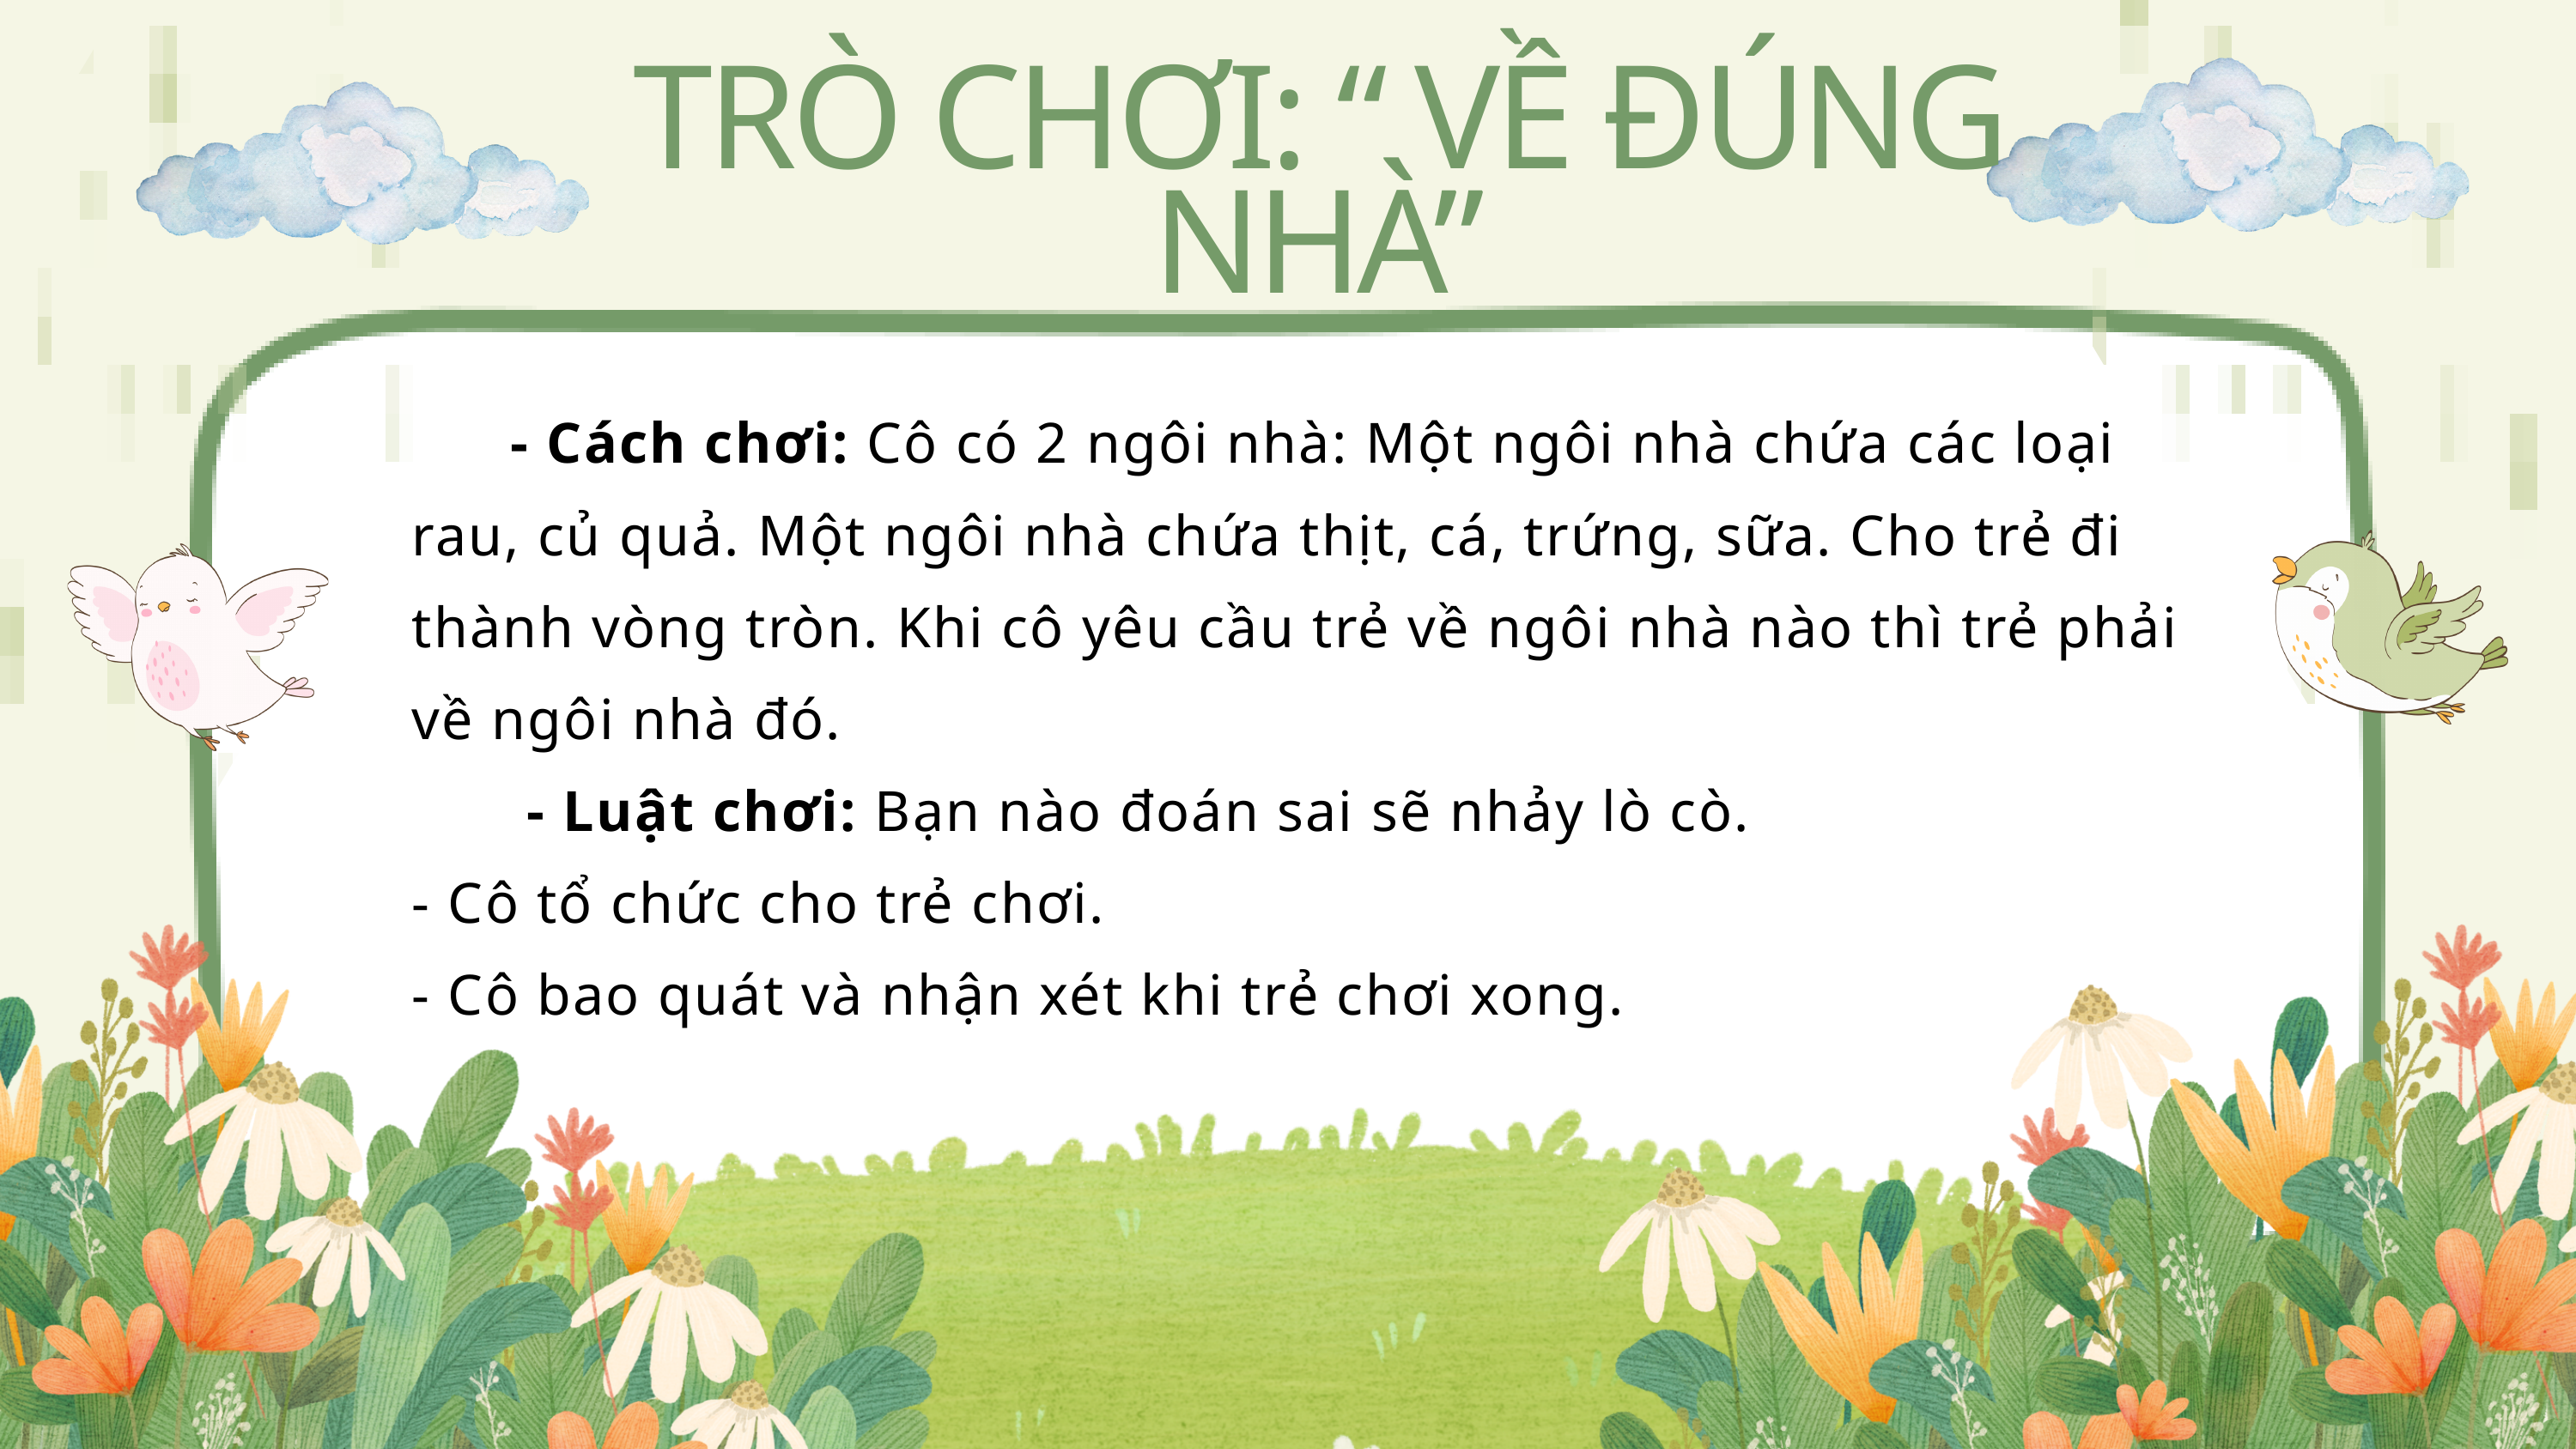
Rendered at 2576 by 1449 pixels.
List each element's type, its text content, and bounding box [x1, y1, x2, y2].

text_box [2010, 924, 2576, 1449]
text_box [67, 543, 329, 751]
text_box [185, 468, 411, 924]
text_box - Cách chơi: Cô có 2 ngôi nhà: Một ngôi nhà chứa các loại rau, củ quả. Một ngôi nhà chứa thịt, cá, trứng, sữa. Cho trẻ đi thành vòng tròn. Khi cô yêu cầu trẻ về ngôi nhà nào thì trẻ phải về ngôi nhà đó. - Luật chơi: Bạn nào đoán sai sẽ nhảy lò cò. - Cô tổ chức cho trẻ chơi. - Cô bao quát và nhận xét khi trẻ chơi xong. [411, 382, 2189, 1119]
text_box [0, 924, 573, 1449]
text_box [1598, 1119, 2010, 1449]
text_box [2189, 508, 2391, 924]
text_box [1884, 0, 2576, 924]
text_box [978, 1119, 1598, 1449]
text_box TRÒ CHƠI: “ VỀ ĐÚNG NHÀ” [461, 72, 2177, 323]
text_box [0, 0, 692, 924]
text_box [2272, 530, 2508, 724]
text_box [136, 82, 461, 245]
text_box [463, 323, 2113, 382]
text_box [573, 1119, 978, 1449]
text_box [1986, 58, 2470, 232]
